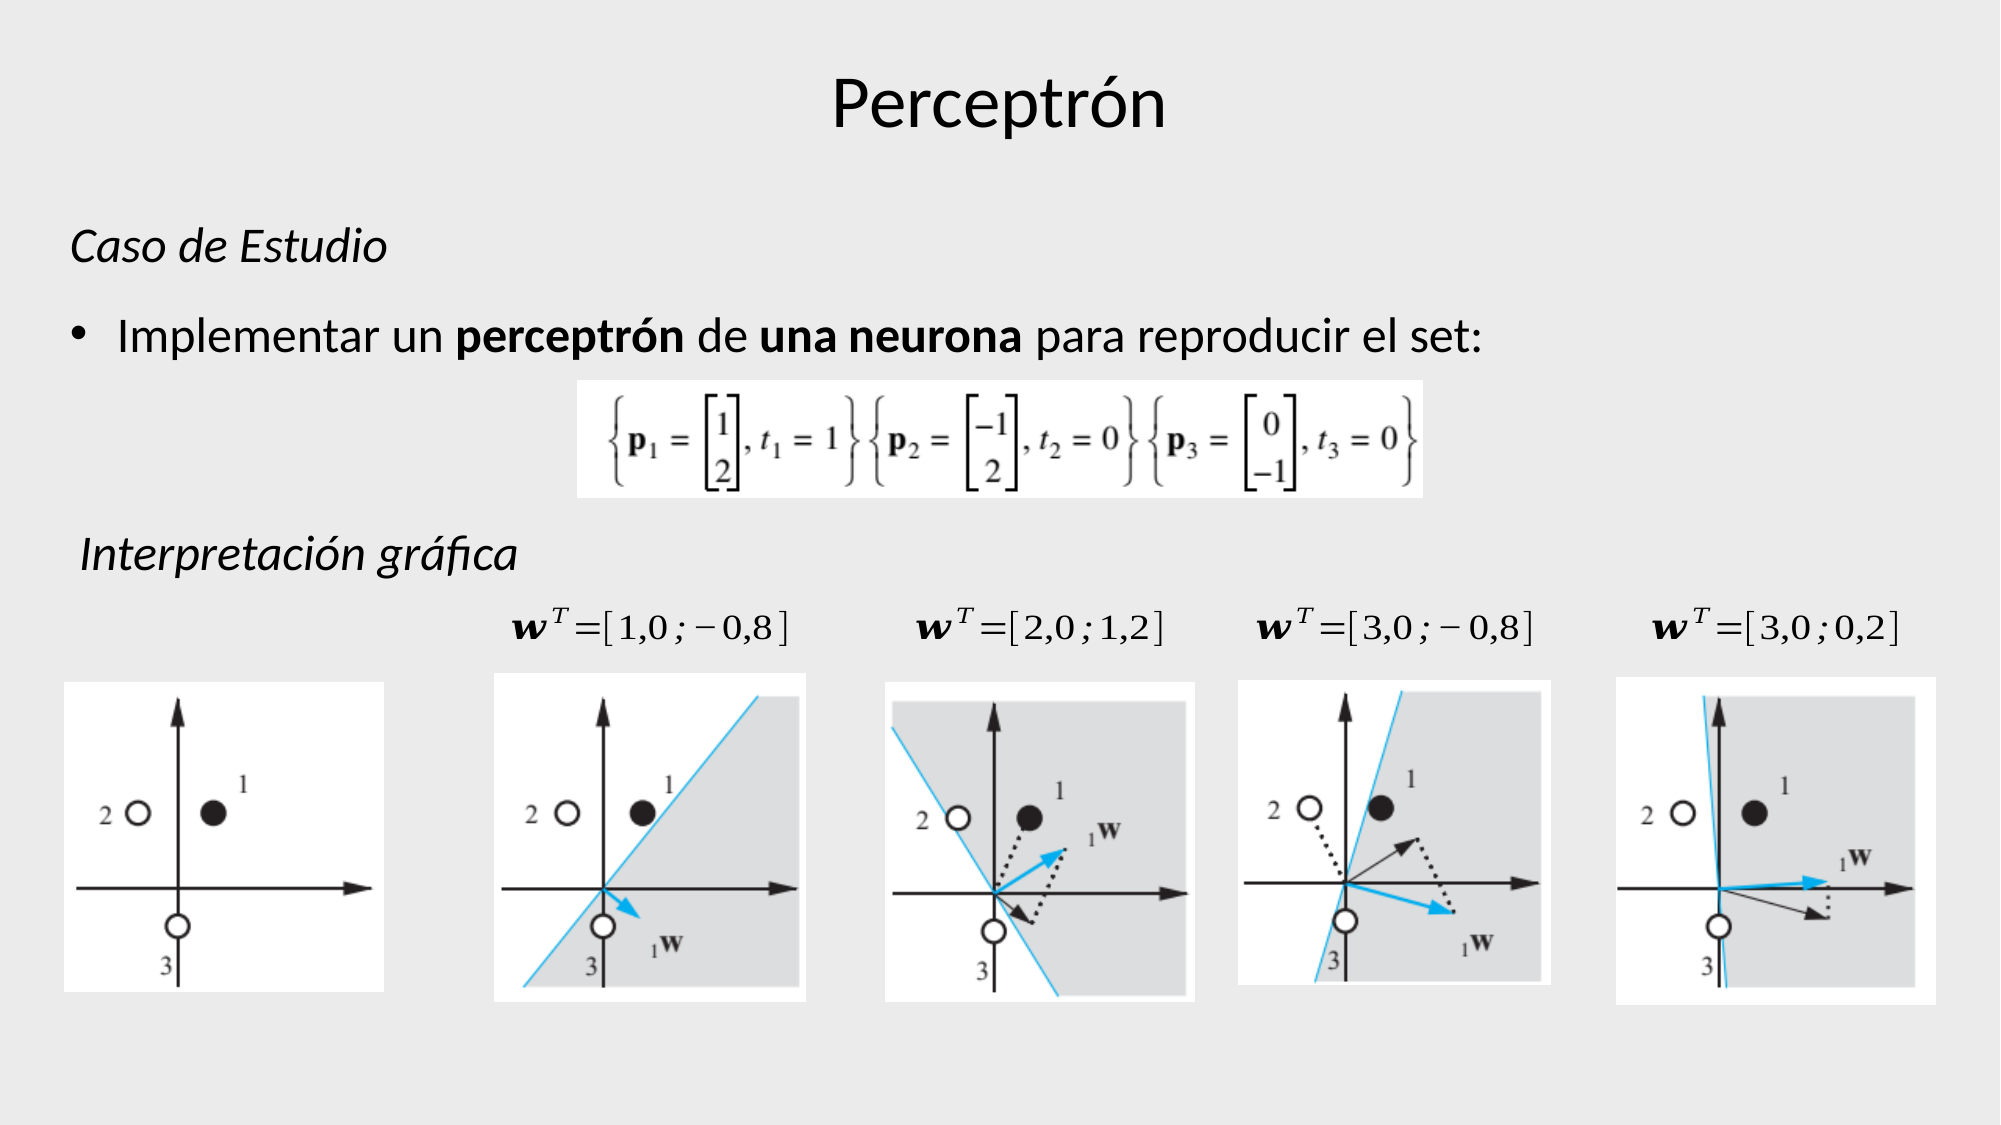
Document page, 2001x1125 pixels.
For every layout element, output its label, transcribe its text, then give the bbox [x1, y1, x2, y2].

picture [577, 380, 1423, 498]
picture [64, 682, 384, 992]
text_box Interpretación gráfica [64, 483, 1936, 588]
picture [494, 673, 806, 1002]
picture [885, 682, 1195, 1002]
picture [1616, 677, 1936, 1005]
text_box Caso de Estudio Implementar un perceptrón de una neurona para reproducir el set: [55, 174, 1927, 370]
text_box Perceptrón [0, 0, 2000, 150]
picture [1238, 680, 1551, 986]
